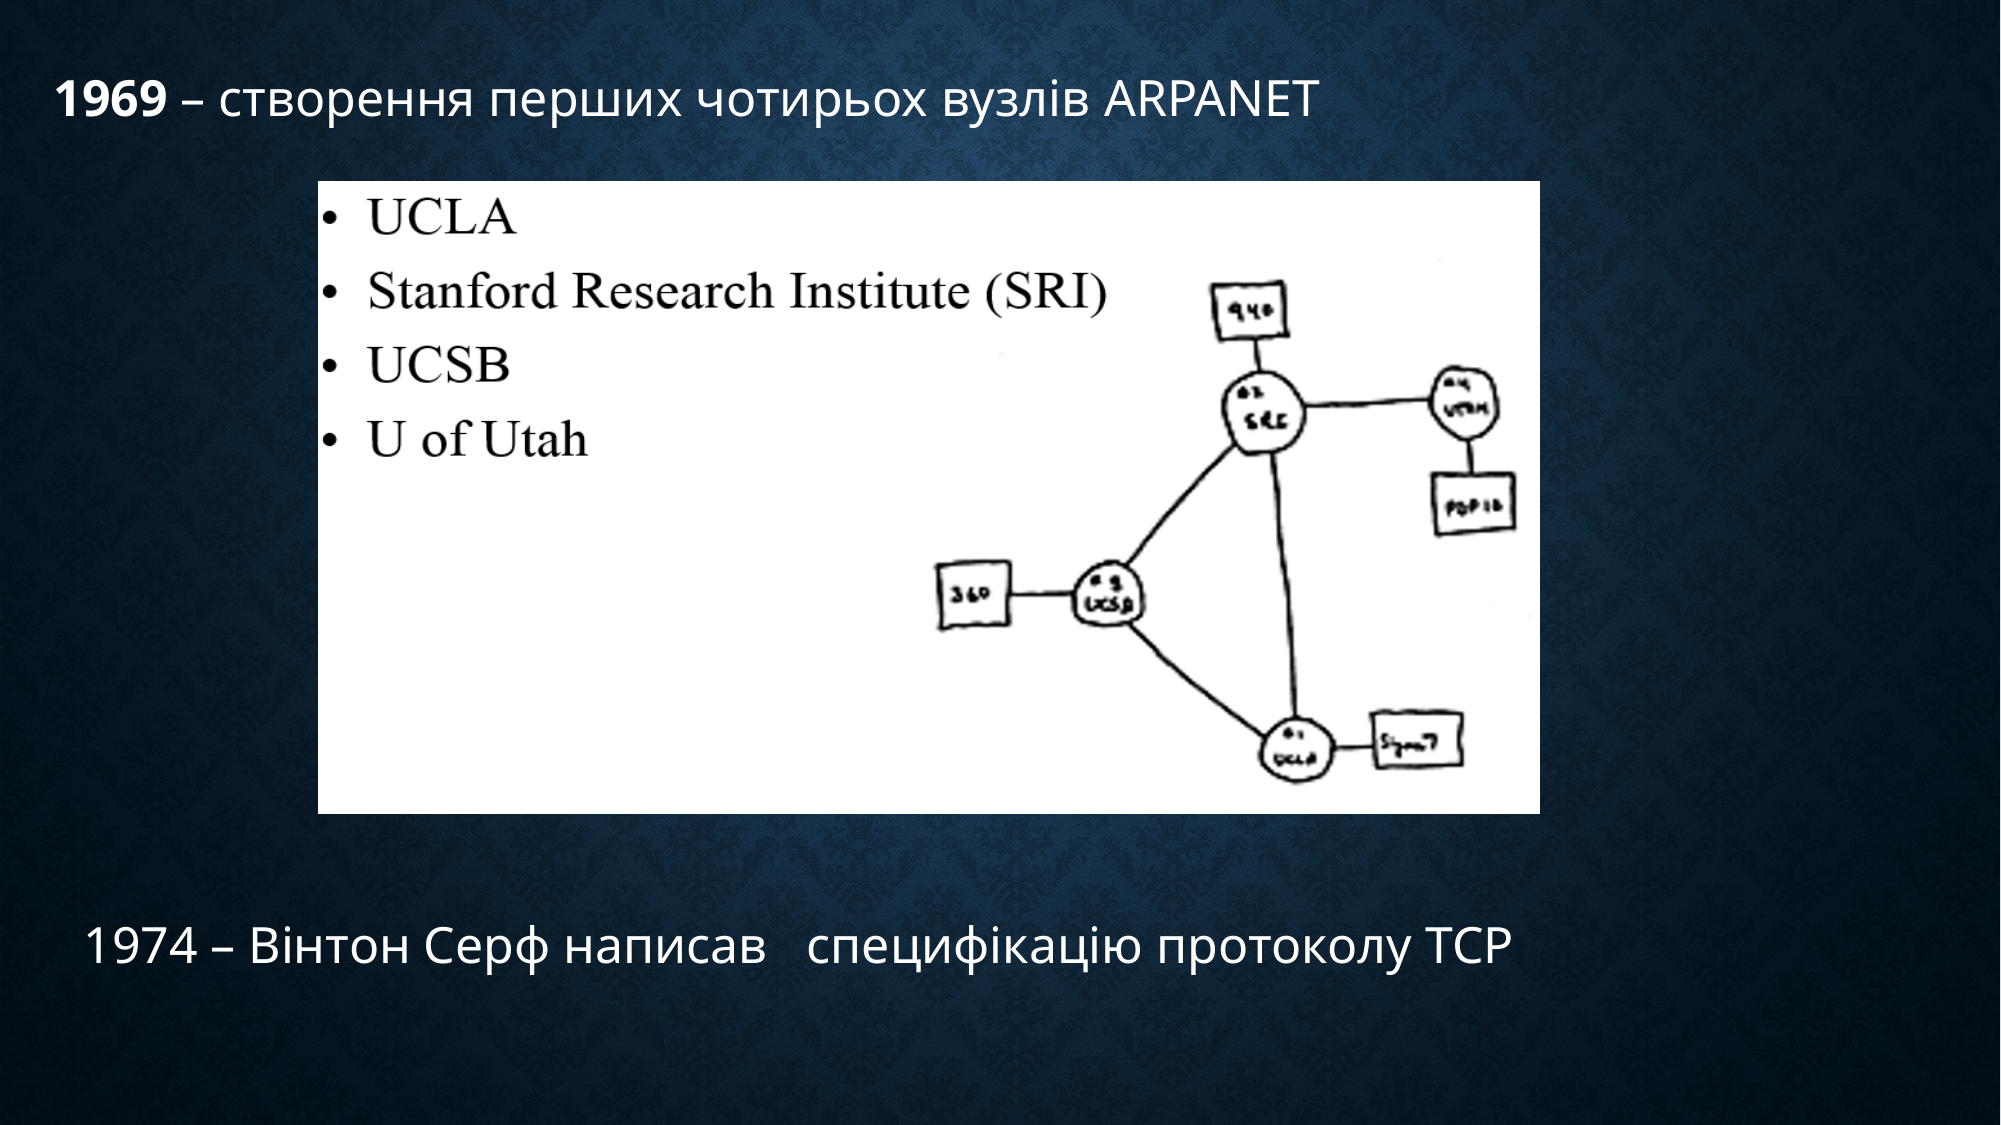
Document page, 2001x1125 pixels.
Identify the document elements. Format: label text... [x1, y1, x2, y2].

picture [317, 181, 1540, 814]
text_box 1974 – Вінтон Серф написав специфікацію протоколу TCP [68, 906, 1789, 982]
list 1969 – створення перших чотирьох вузлів ARPANET [38, 47, 1528, 217]
